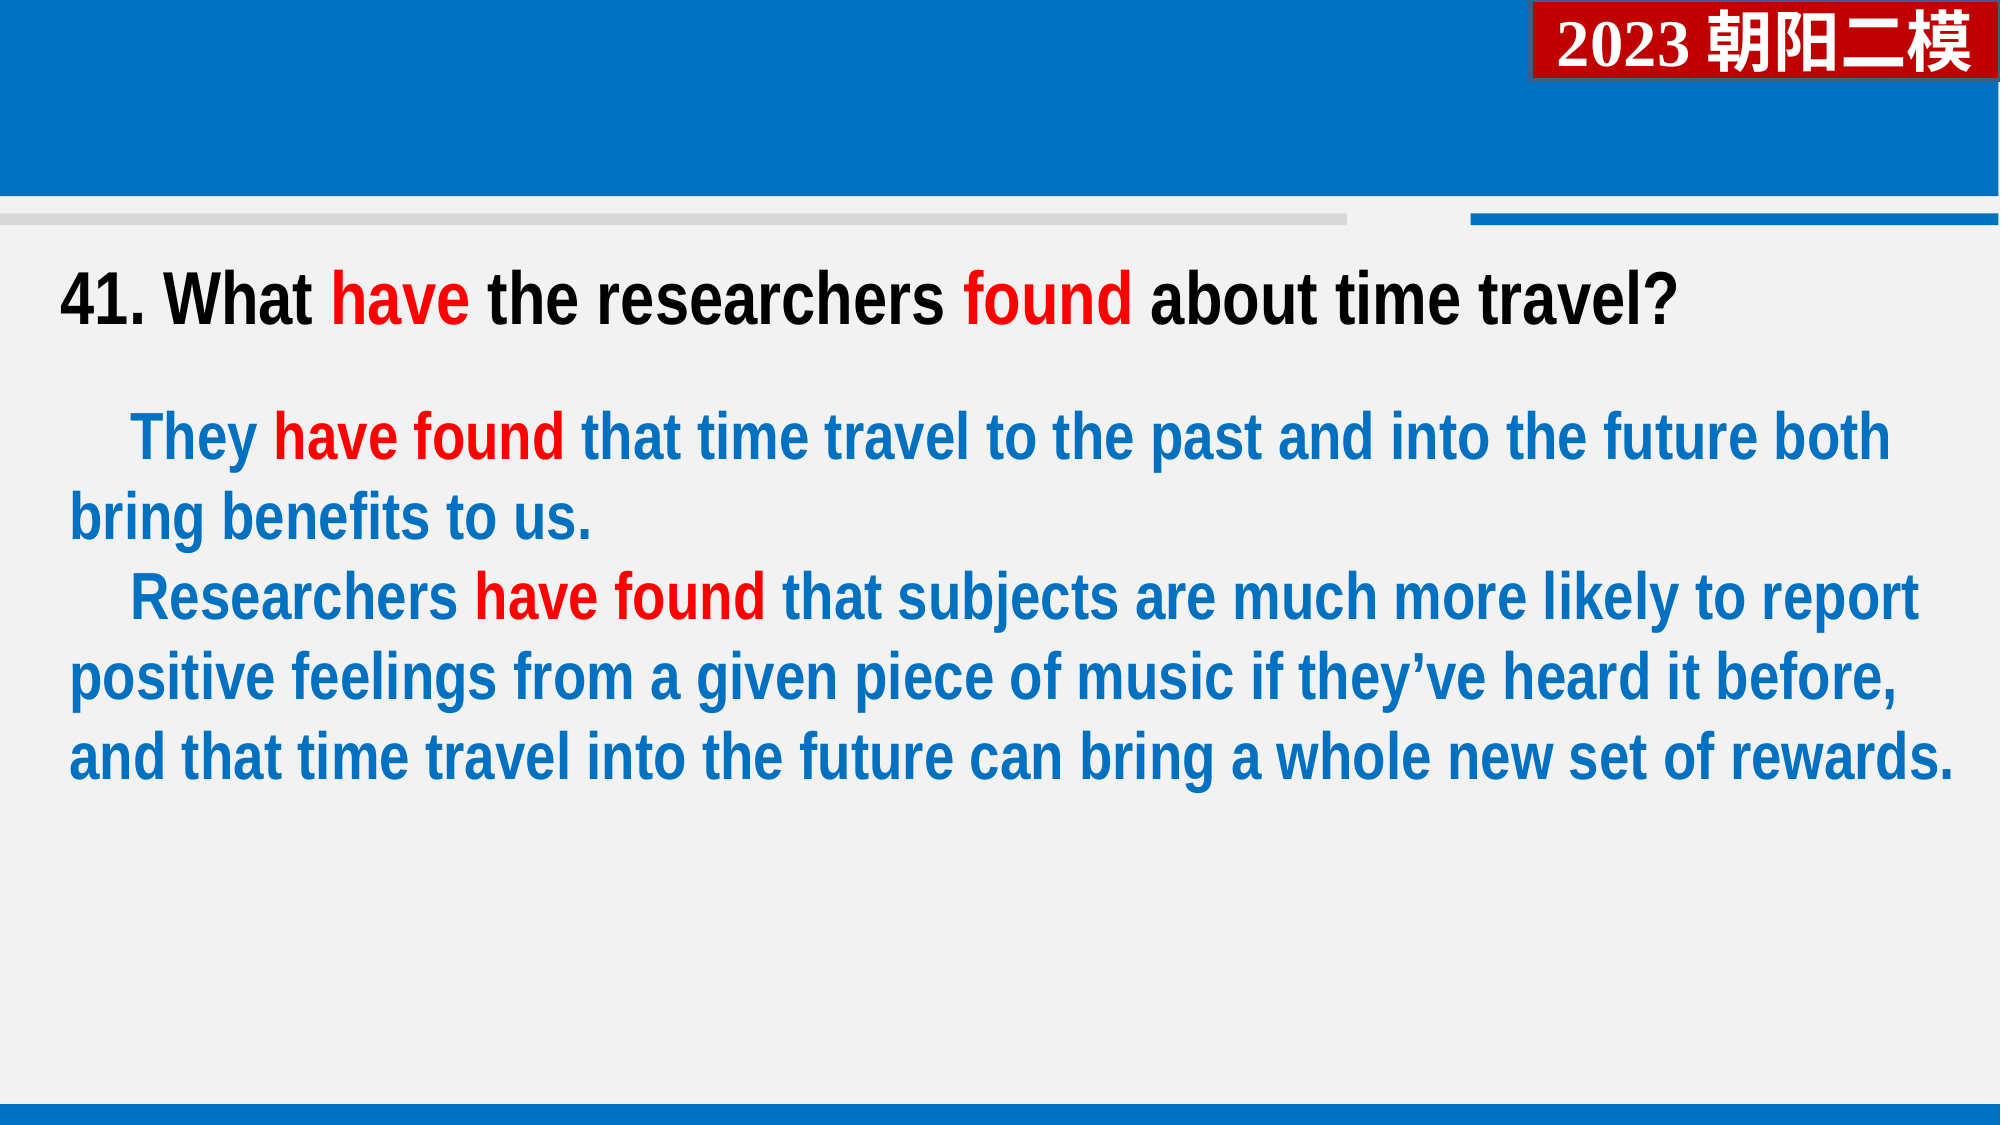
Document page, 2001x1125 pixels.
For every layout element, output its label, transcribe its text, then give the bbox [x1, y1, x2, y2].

text_box 41. What have the researchers found about time travel? [49, 243, 1927, 359]
text_box 2023朝阳二模 [1528, 0, 2000, 82]
text_box They have found that time travel to the past and into the future both bring benefits to us. Researchers have found that subjects are much more likely to report positive feelings from a given piece of music if they’ve heard it before, and that time travel into the future can bring a whole new set of rewards. [54, 385, 1977, 881]
